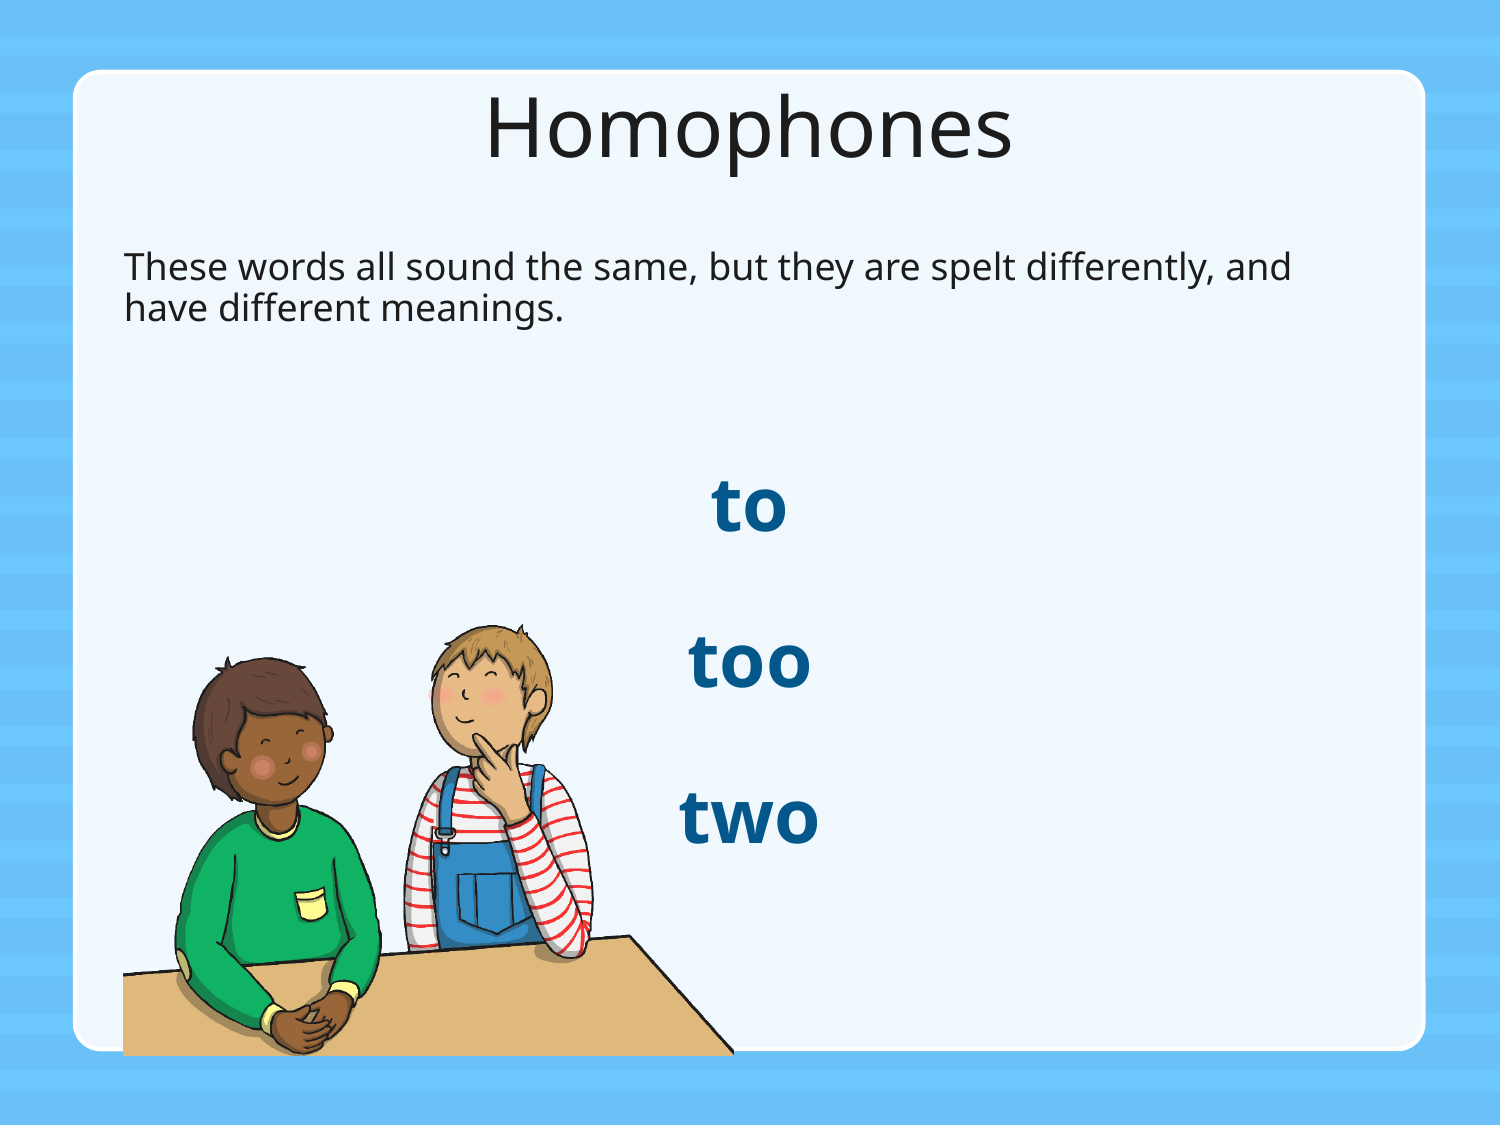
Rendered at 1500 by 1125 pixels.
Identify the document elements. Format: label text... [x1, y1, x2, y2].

picture [0, 0, 1500, 1125]
title Homophones [75, 78, 1424, 242]
list These words all sound the same, but they are spelt differently, and have different meanings. to too two [123, 248, 1376, 1000]
